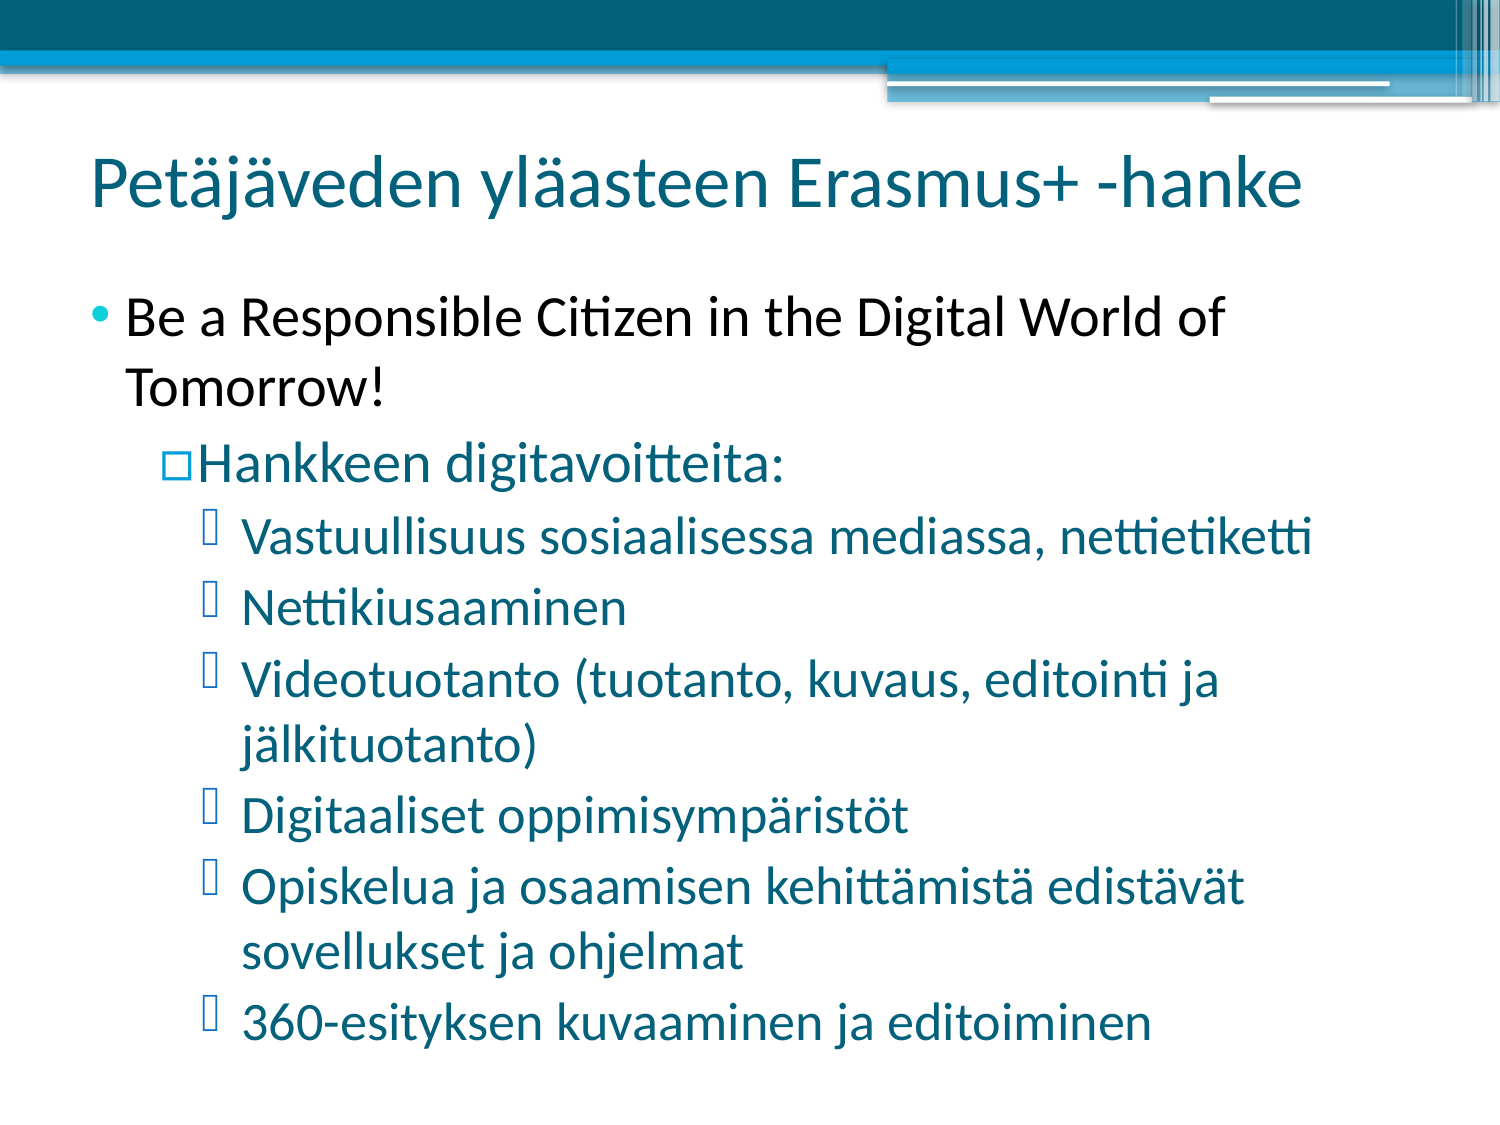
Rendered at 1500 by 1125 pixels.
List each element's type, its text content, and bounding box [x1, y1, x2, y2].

text_box [730, 532, 770, 592]
list Be a Responsible Citizen in the Digital World of Tomorrow! Hankkeen digitavoitteita: Vastuullisuus sosiaalisessa mediassa, nettietiketti Nettikiusaaminen Videotuotanto (tuotanto, kuvaus, editointi ja jälkituotanto) Digitaaliset oppimisympäristöt Opiskelua ja osaamisen kehittämistä edistävät sovellukset ja ohjelmat 360-esityksen kuvaaminen ja editoiminen [74, 270, 1426, 1079]
title Petäjäveden yläasteen Erasmus+ -hanke [74, 119, 1426, 237]
